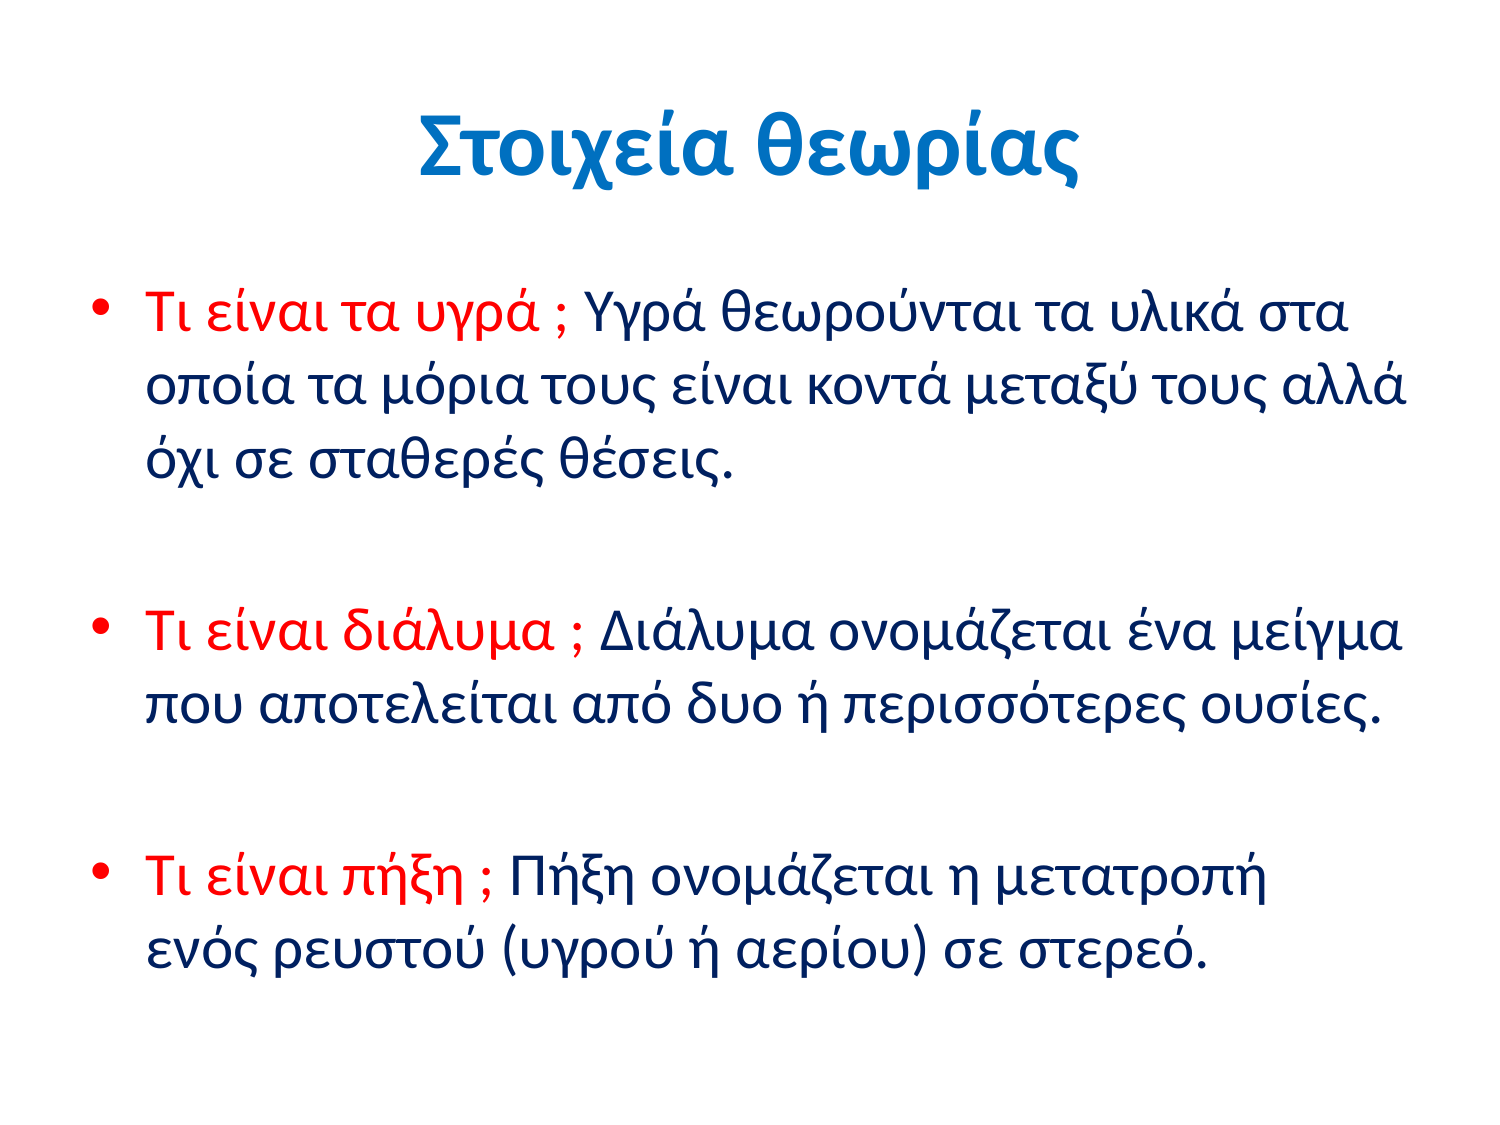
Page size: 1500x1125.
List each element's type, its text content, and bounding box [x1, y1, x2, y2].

list Τι είναι τα υγρά ; Υγρά θεωρούνται τα υλικά στα οποία τα μόρια τους είναι κοντά μεταξύ τους αλλά όχι σε σταθερές θέσεις. Τι είναι διάλυμα ; Διάλυμα ονομάζεται ένα μείγμα που αποτελείται από δυο ή περισσότερες ουσίες. Τι είναι πήξη ; Πήξη ονομάζεται η μετατροπή ενός ρευστού (υγρού ή αερίου) σε στερεό. [75, 262, 1425, 1005]
title Στοιχεία θεωρίας [75, 45, 1425, 233]
